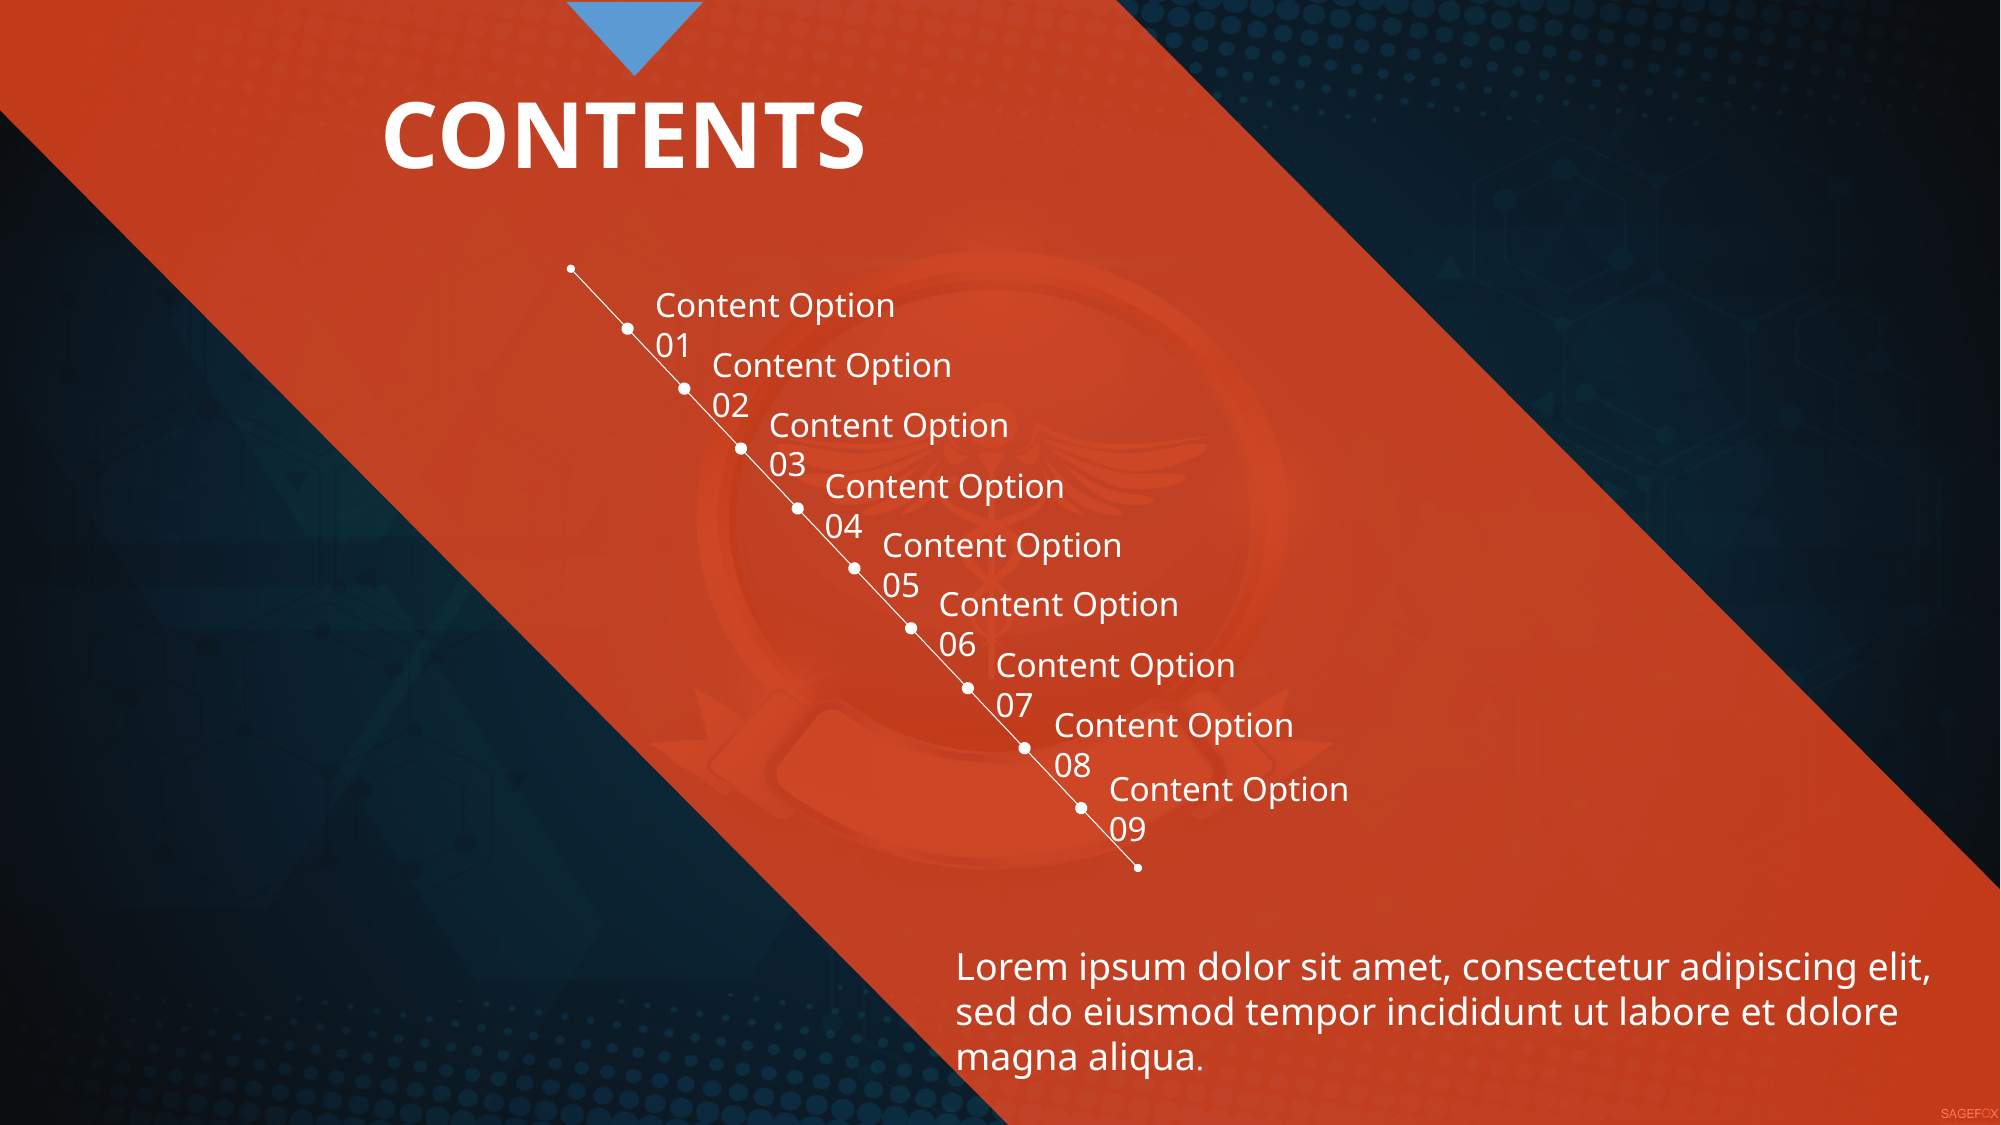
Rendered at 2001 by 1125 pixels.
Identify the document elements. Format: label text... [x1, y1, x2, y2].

text_box Content Option 06 [924, 576, 1224, 671]
text_box [967, 1085, 2000, 1125]
text_box Content Option 07 [980, 636, 1281, 732]
text_box Content Option 01 [640, 277, 941, 372]
text_box Content Option 09 [1093, 761, 1394, 856]
text_box Content Option 04 [809, 458, 1110, 553]
text_box CONTENTS [324, 69, 924, 194]
text_box [563, 0, 706, 78]
text_box Content Option 05 [867, 517, 1168, 612]
text_box Content Option 08 [1038, 696, 1339, 792]
text_box [0, 0, 2000, 1058]
text_box Content Option 02 [697, 336, 998, 432]
text_box Lorem ipsum dolor sit amet, consectetur adipiscing elit, sed do eiusmod tempor incididunt ut labore et dolore magna aliqua. [940, 935, 2000, 1085]
text_box Content Option 03 [753, 396, 1054, 491]
